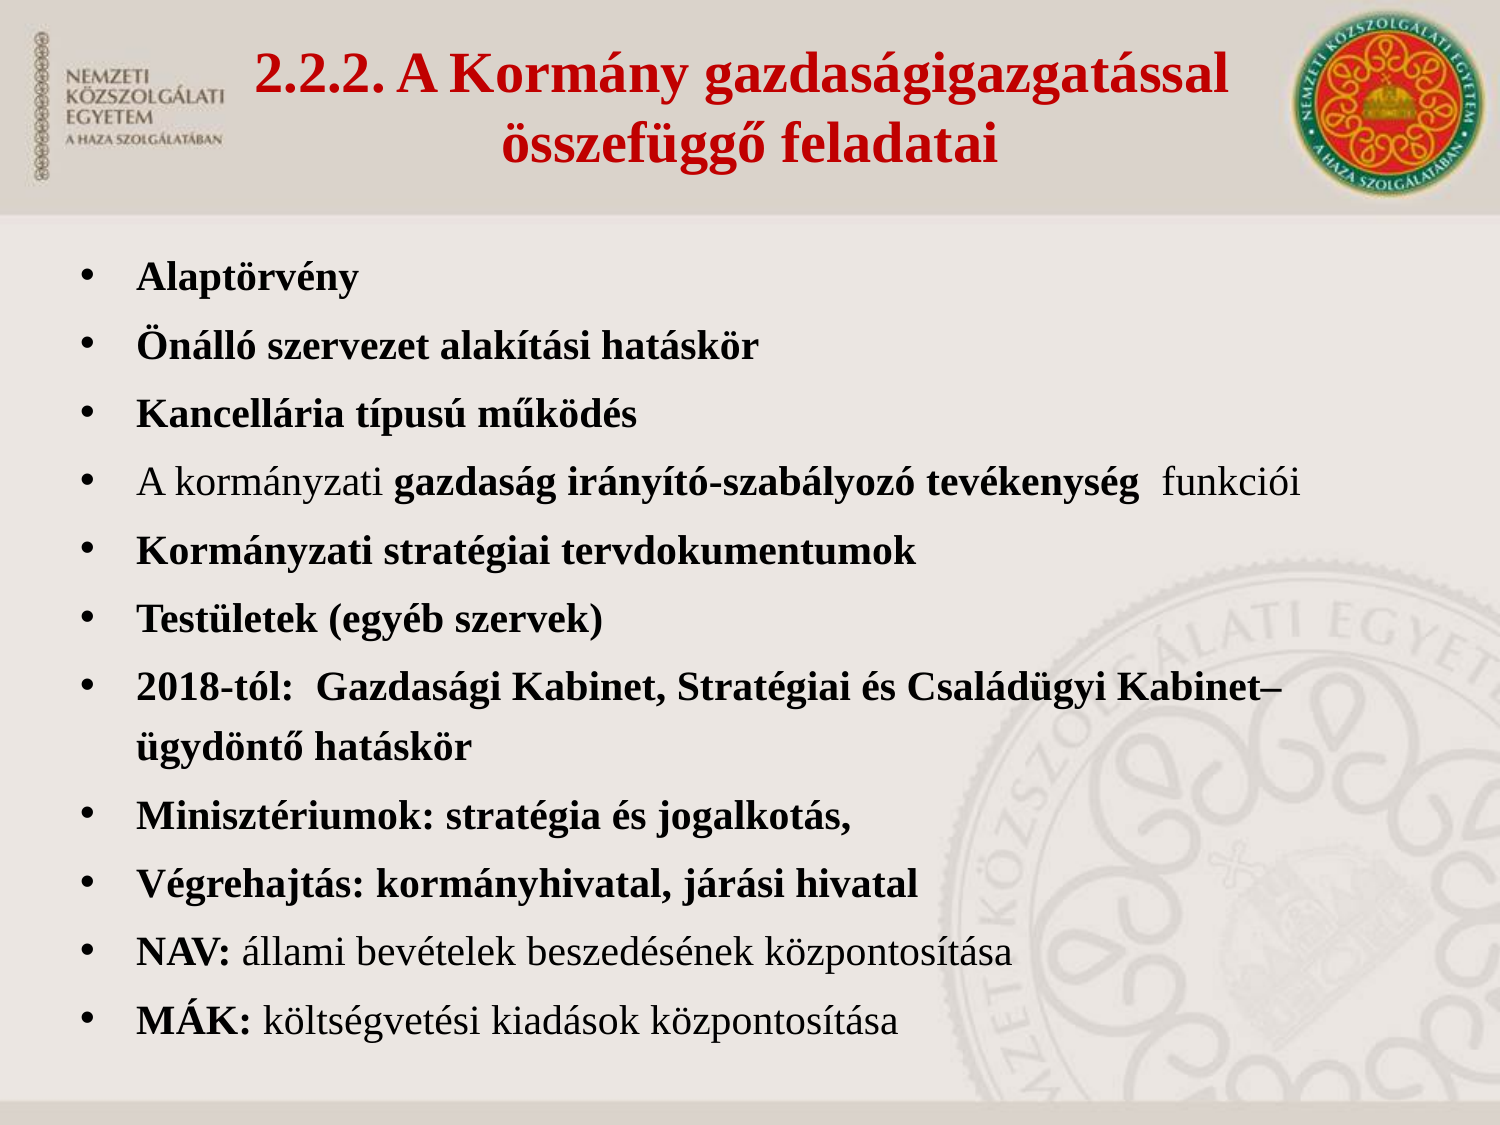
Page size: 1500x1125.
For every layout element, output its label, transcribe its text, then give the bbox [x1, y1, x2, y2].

picture [0, 209, 1500, 1125]
title 2.2.2. A Kormány gazdaságigazgatással összefüggő feladatai [0, 0, 1500, 209]
list Alaptörvény Önálló szervezet alakítási hatáskör Kancellária típusú működés A kormányzati gazdaság irányító-szabályozó tevékenység funkciói Kormányzati stratégiai tervdokumentumok Testületek (egyéb szervek) 2018-tól: Gazdasági Kabinet, Stratégiai és Családügyi Kabinet– ügydöntő hatáskör Minisztériumok: stratégia és jogalkotás, Végrehajtás: kormányhivatal, járási hivatal NAV: állami bevételek beszedésének központosítása MÁK: költségvetési kiadások központosítása [64, 231, 1353, 1094]
